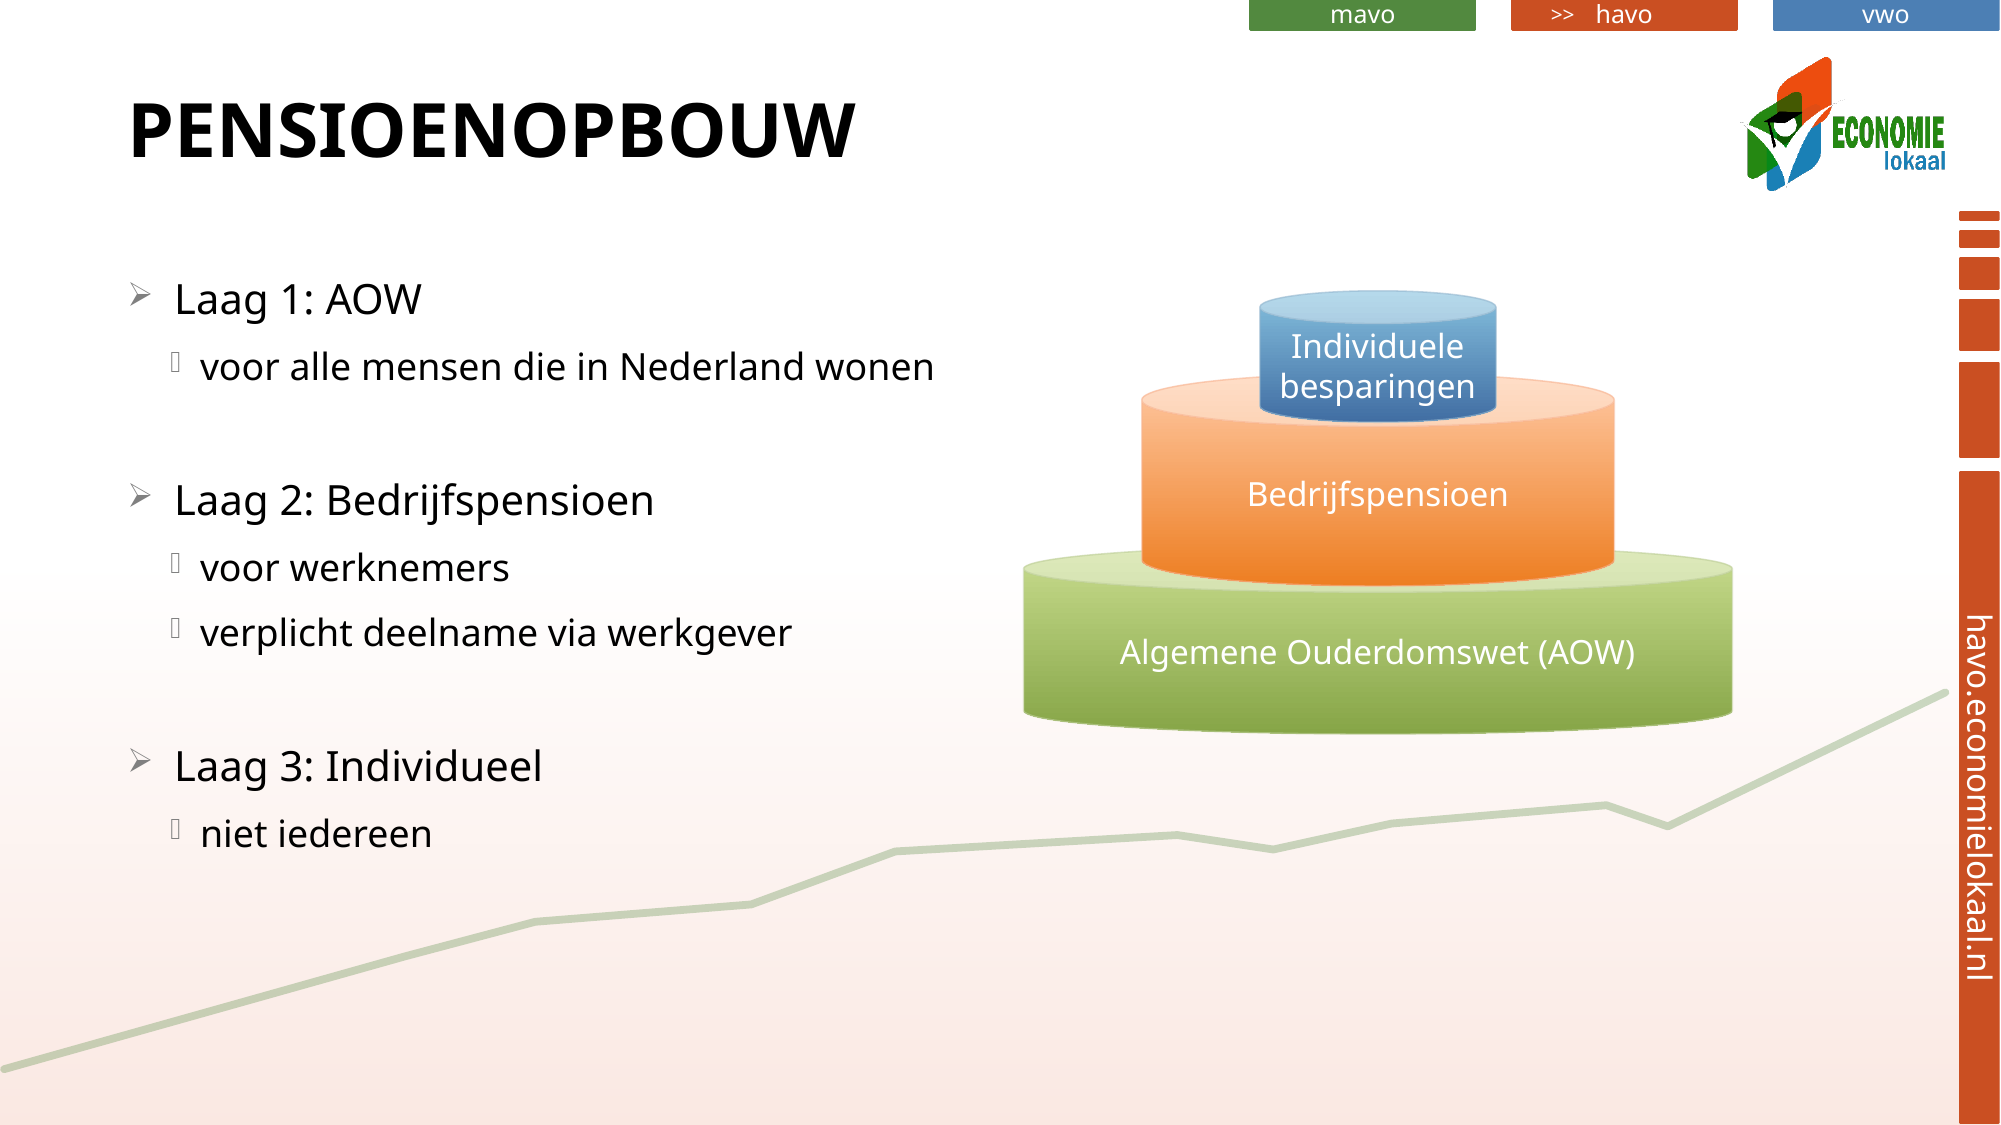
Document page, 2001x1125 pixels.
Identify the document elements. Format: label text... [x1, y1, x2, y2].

list Laag 1: AOW voor alle mensen die in Nederland wonen Laag 2: Bedrijfspensioen voor werknemers verplicht deelname via werkgever Laag 3: Individueel niet iedereen [112, 265, 989, 1038]
picture [1739, 57, 1946, 191]
text_box Bedrijfspensioen [1141, 376, 1616, 587]
text_box Individuele besparingen [1259, 290, 1497, 424]
text_box Algemene Ouderdomswet (AOW) [1022, 550, 1734, 735]
title Pensioenopbouw [112, 74, 1616, 208]
